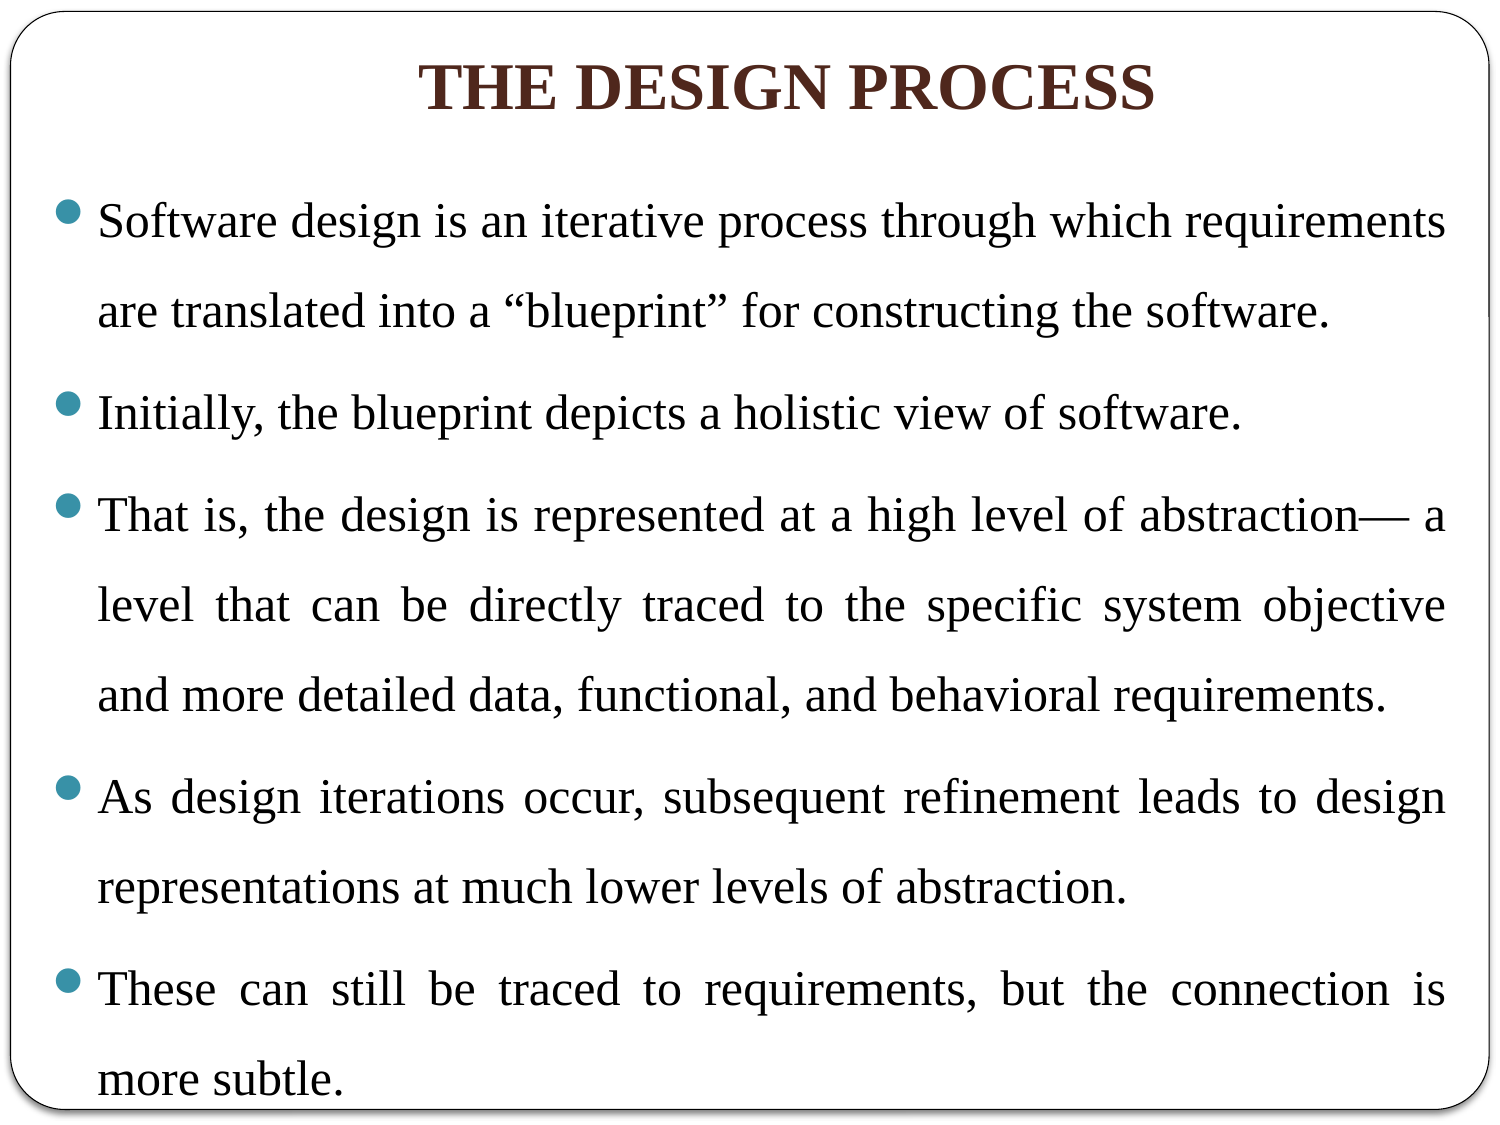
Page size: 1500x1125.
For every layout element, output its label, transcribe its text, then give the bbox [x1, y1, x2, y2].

list Software design is an iterative process through which requirements are translated into a “blueprint” for constructing the software. Initially, the blueprint depicts a holistic view of software. That is, the design is represented at a high level of abstraction— a level that can be directly traced to the specific system objective and more detailed data, functional, and behavioral requirements. As design iterations occur, subsequent refinement leads to design representations at much lower levels of abstraction. These can still be traced to requirements, but the connection is more subtle. [37, 149, 1463, 1125]
title THE DESIGN PROCESS [150, 0, 1425, 138]
